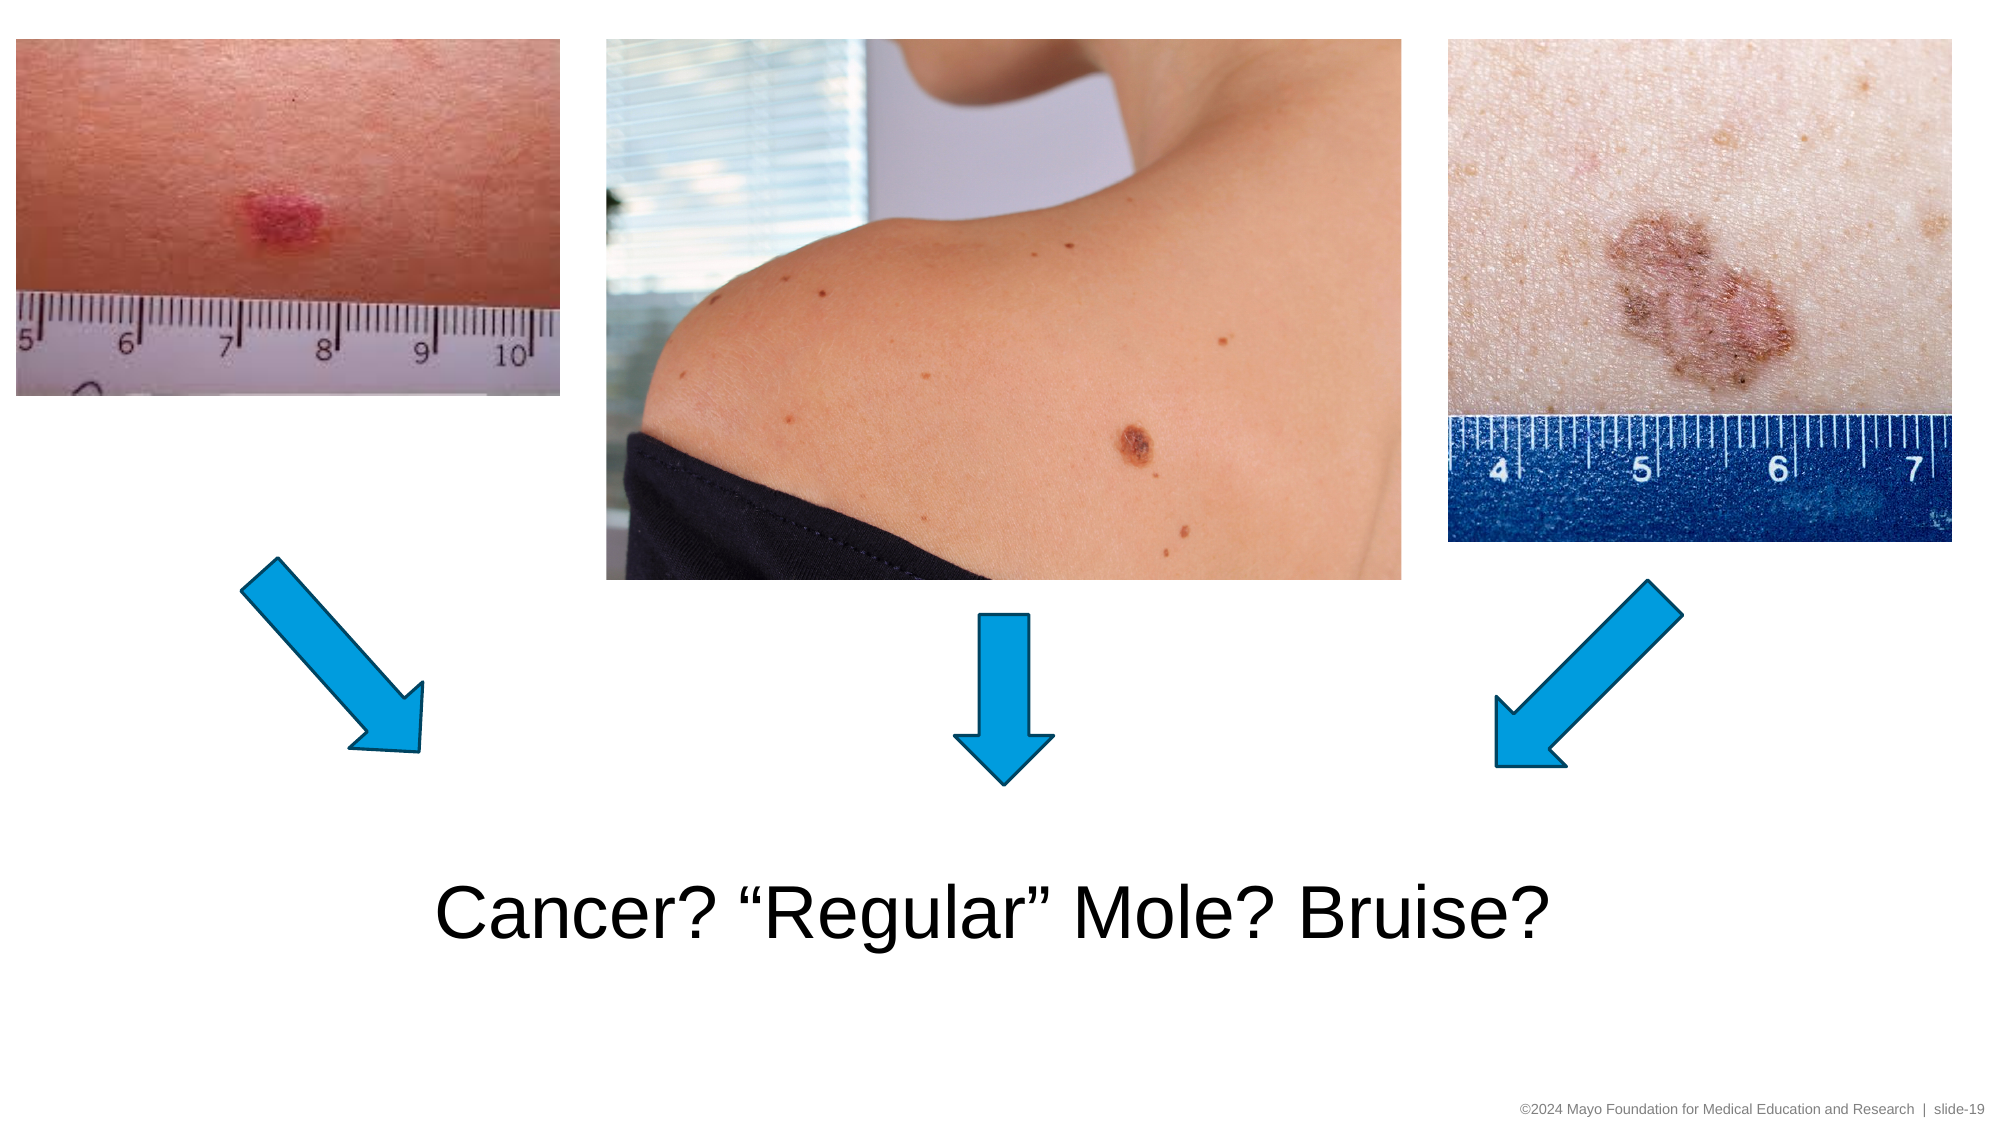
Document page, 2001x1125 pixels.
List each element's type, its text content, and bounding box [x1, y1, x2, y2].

picture [606, 39, 1402, 581]
picture [1448, 39, 1953, 542]
picture [16, 39, 560, 397]
text_box Cancer? “Regular” Mole? Bruise? [419, 856, 1589, 962]
text_box [952, 612, 1056, 787]
text_box [239, 556, 425, 754]
text_box [1494, 578, 1684, 769]
